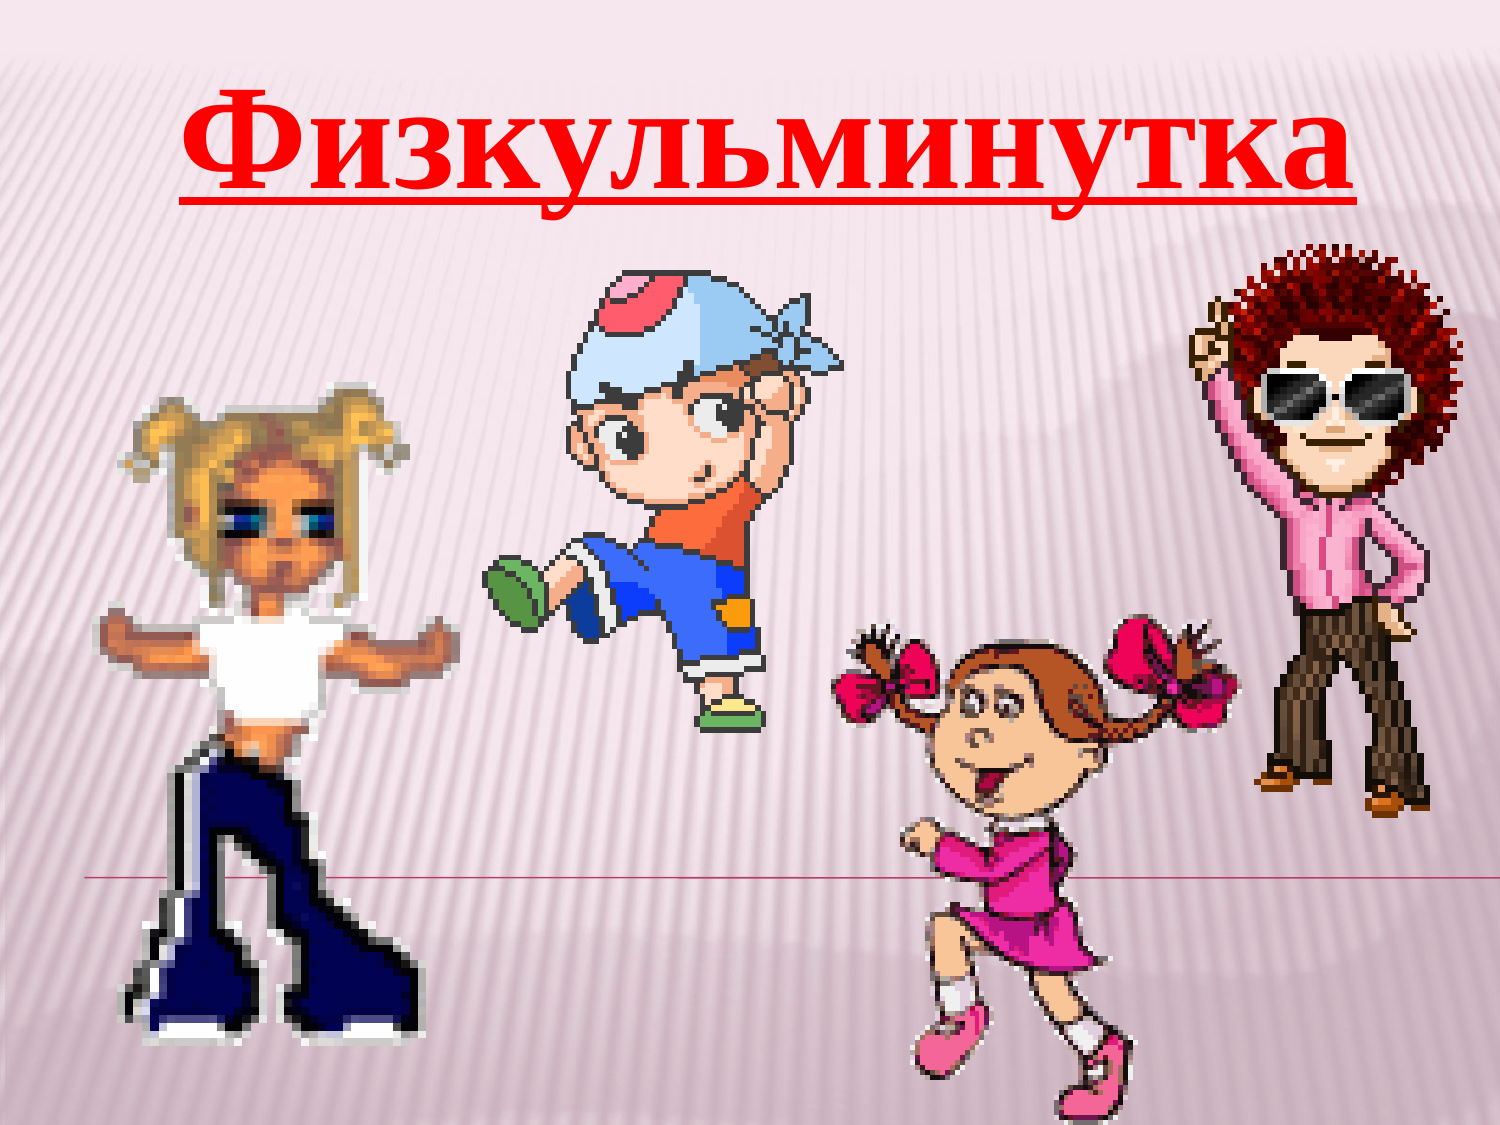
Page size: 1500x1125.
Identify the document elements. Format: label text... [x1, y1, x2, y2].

picture [1162, 231, 1500, 852]
picture [0, 343, 544, 1125]
picture [466, 243, 895, 750]
picture [796, 610, 1243, 1125]
text_box Физкульминутка [76, 30, 1459, 239]
